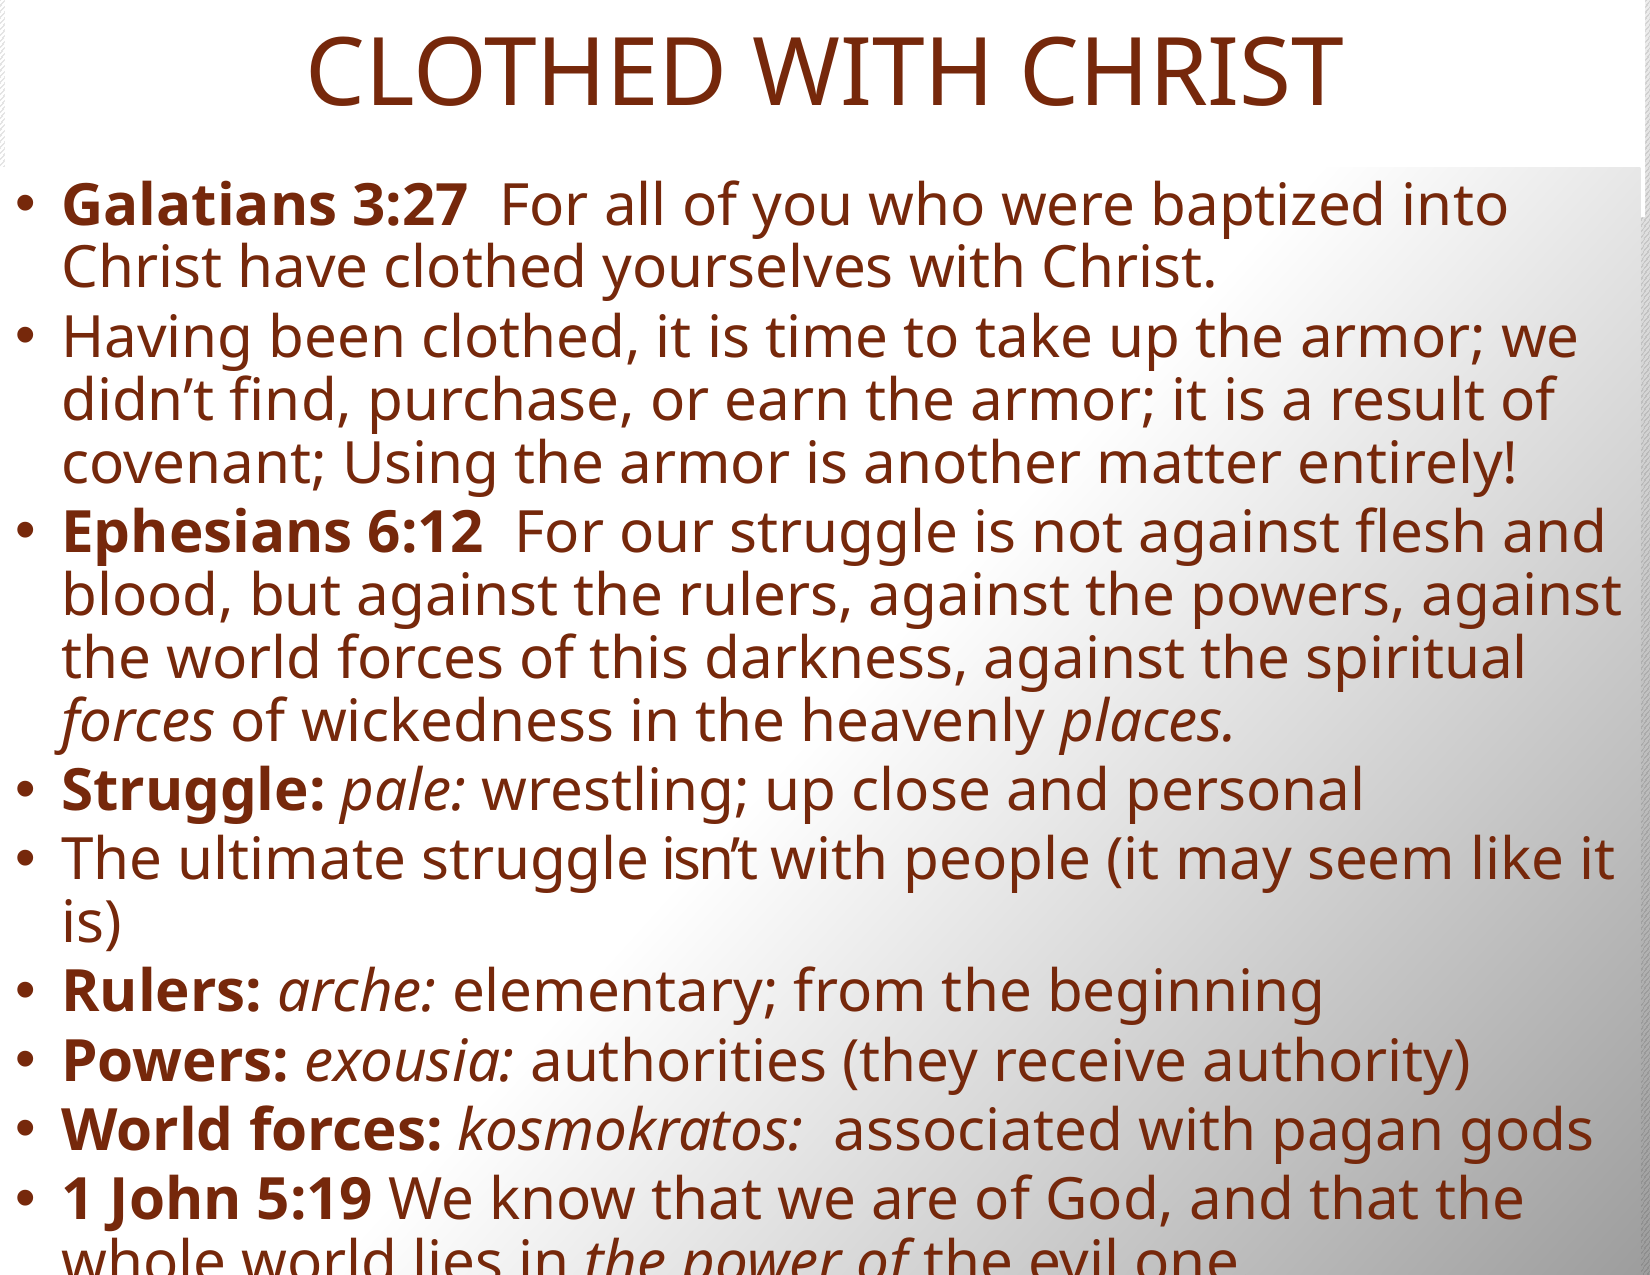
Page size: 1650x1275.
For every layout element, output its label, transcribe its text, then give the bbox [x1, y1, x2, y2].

list Galatians 3:27 For all of you who were baptized into Christ have clothed yourselves with Christ. Having been clothed, it is time to take up the armor; we didn’t find, purchase, or earn the armor; it is a result of covenant; Using the armor is another matter entirely! Ephesians 6:12 For our struggle is not against flesh and blood, but against the rulers, against the powers, against the world forces of this darkness, against the spiritual forces of wickedness in the heavenly places. Struggle: pale: wrestling; up close and personal The ultimate struggle isn’t with people (it may seem like it is) Rulers: arche: elementary; from the beginning Powers: exousia: authorities (they receive authority) World forces: kosmokratos: associated with pagan gods 1 John 5:19 We know that we are of God, and that the whole world lies in the power of the evil one. [0, 167, 1641, 1275]
title CLOTHED WITH CHRIST [4, 16, 1646, 134]
